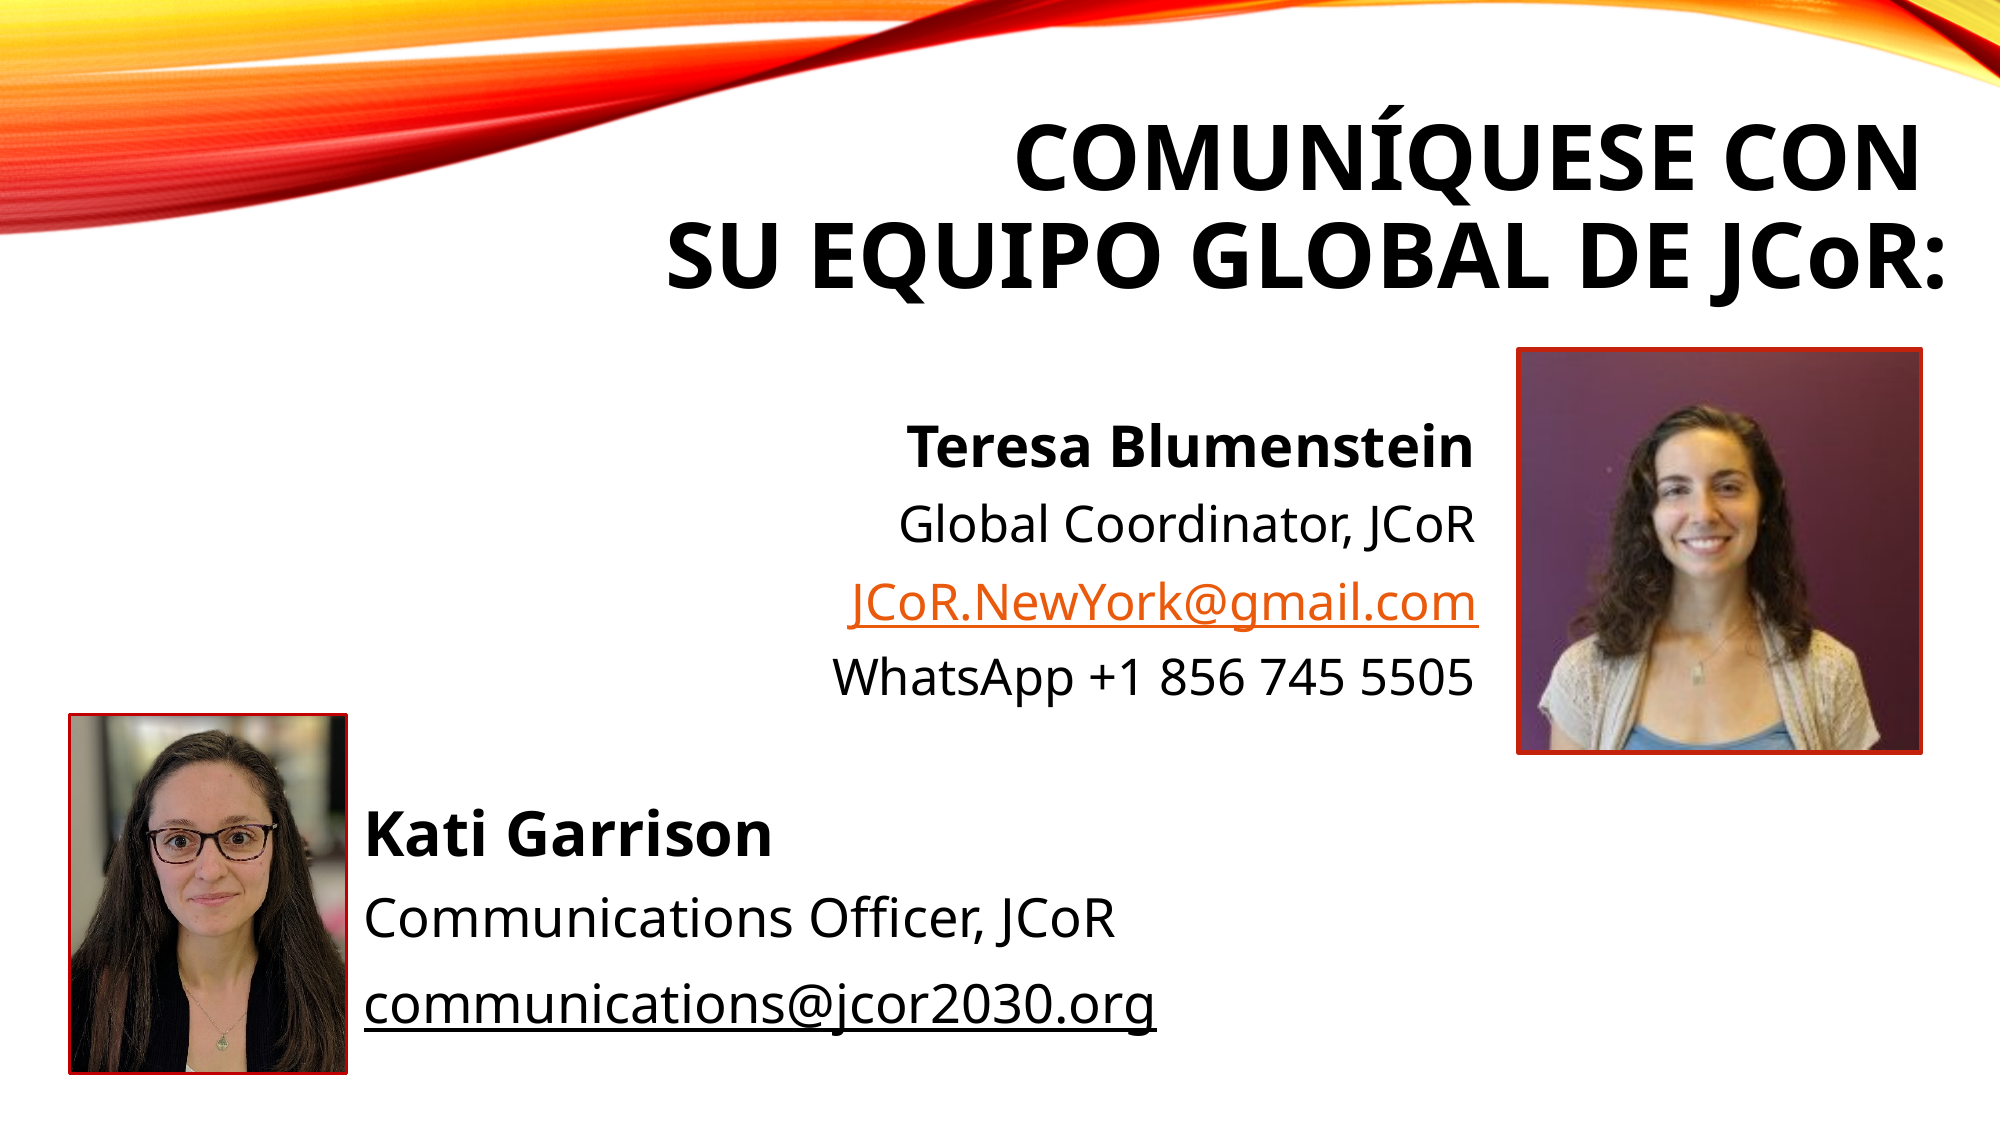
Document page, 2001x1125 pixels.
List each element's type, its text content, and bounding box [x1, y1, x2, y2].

picture [1520, 351, 1919, 751]
picture [70, 715, 346, 1072]
list Teresa Blumenstein Global Coordinator, JCoR JCoR.NewYork@gmail.com WhatsApp +1 856 745 5505 [248, 410, 1492, 715]
title Comuníquese con su equipo GLOBAL de JCoR: [445, 104, 1964, 317]
picture [0, 0, 2000, 237]
text_box Kati Garrison Communications Officer, JCoR communications@jcor2030.org [348, 795, 1591, 1100]
